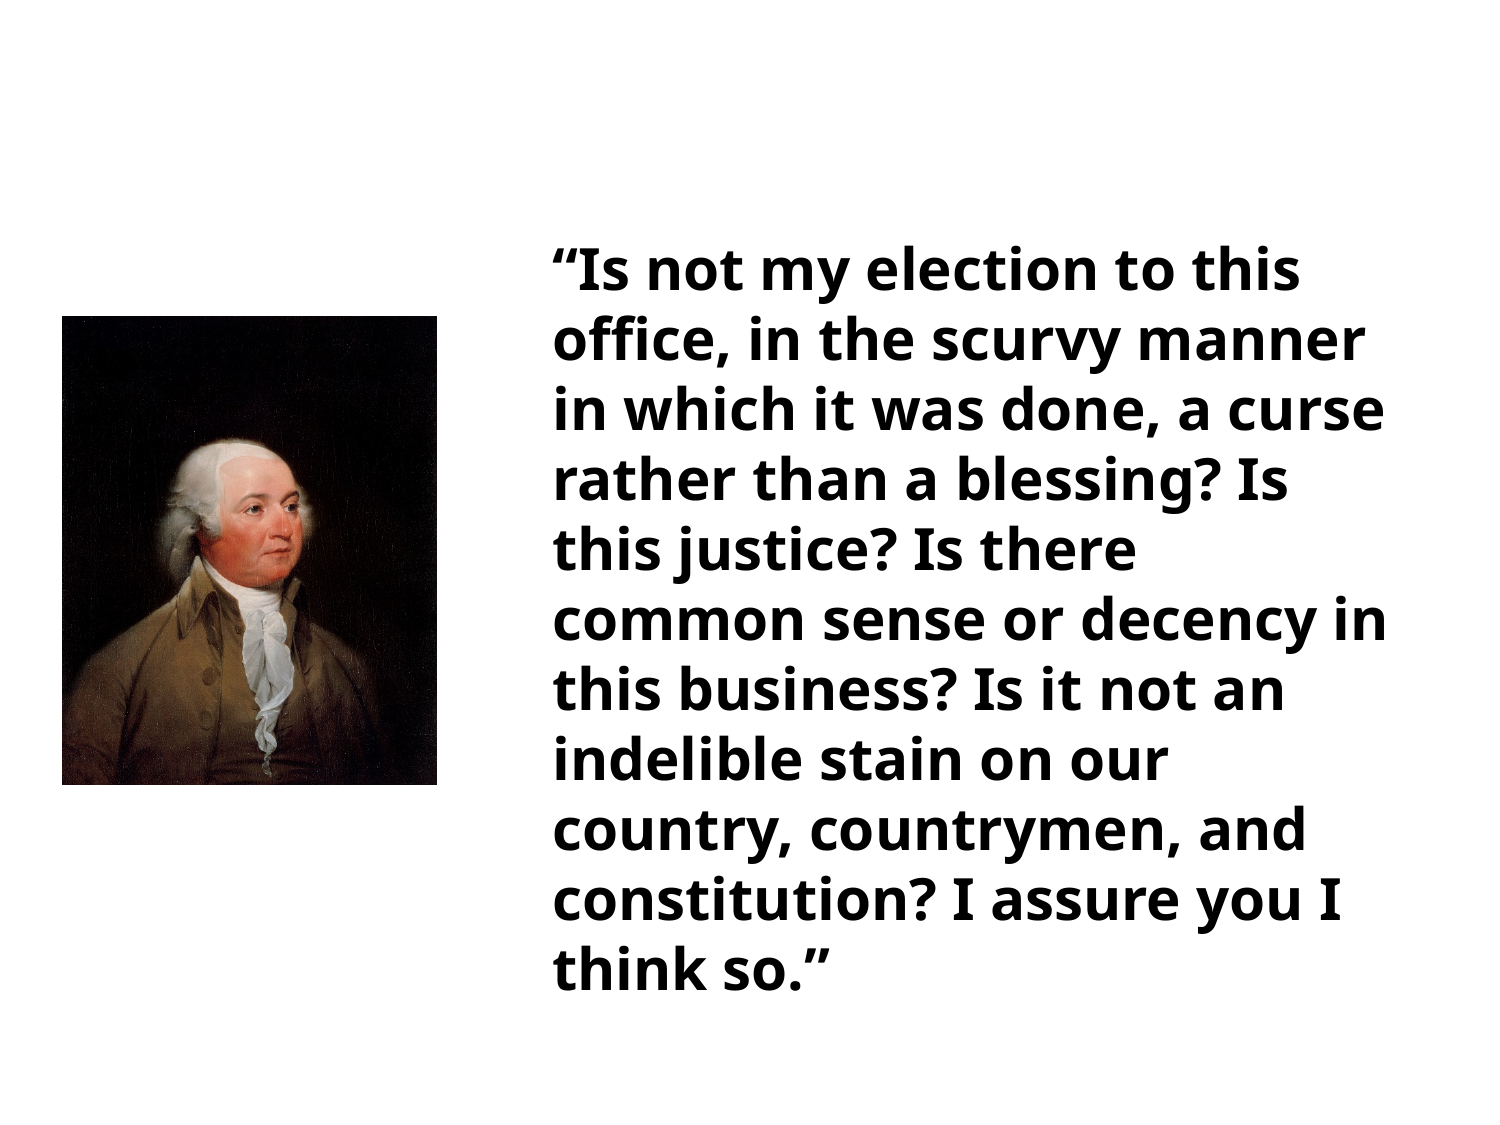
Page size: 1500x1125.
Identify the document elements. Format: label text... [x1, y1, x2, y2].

text_box “Is not my election to this office, in the scurvy manner in which it was done, a curse rather than a blessing? Is this justice? Is there common sense or decency in this business? Is it not an indelible stain on our country, countrymen, and constitution? I assure you I think so.” [537, 224, 1412, 1010]
picture [62, 316, 437, 785]
